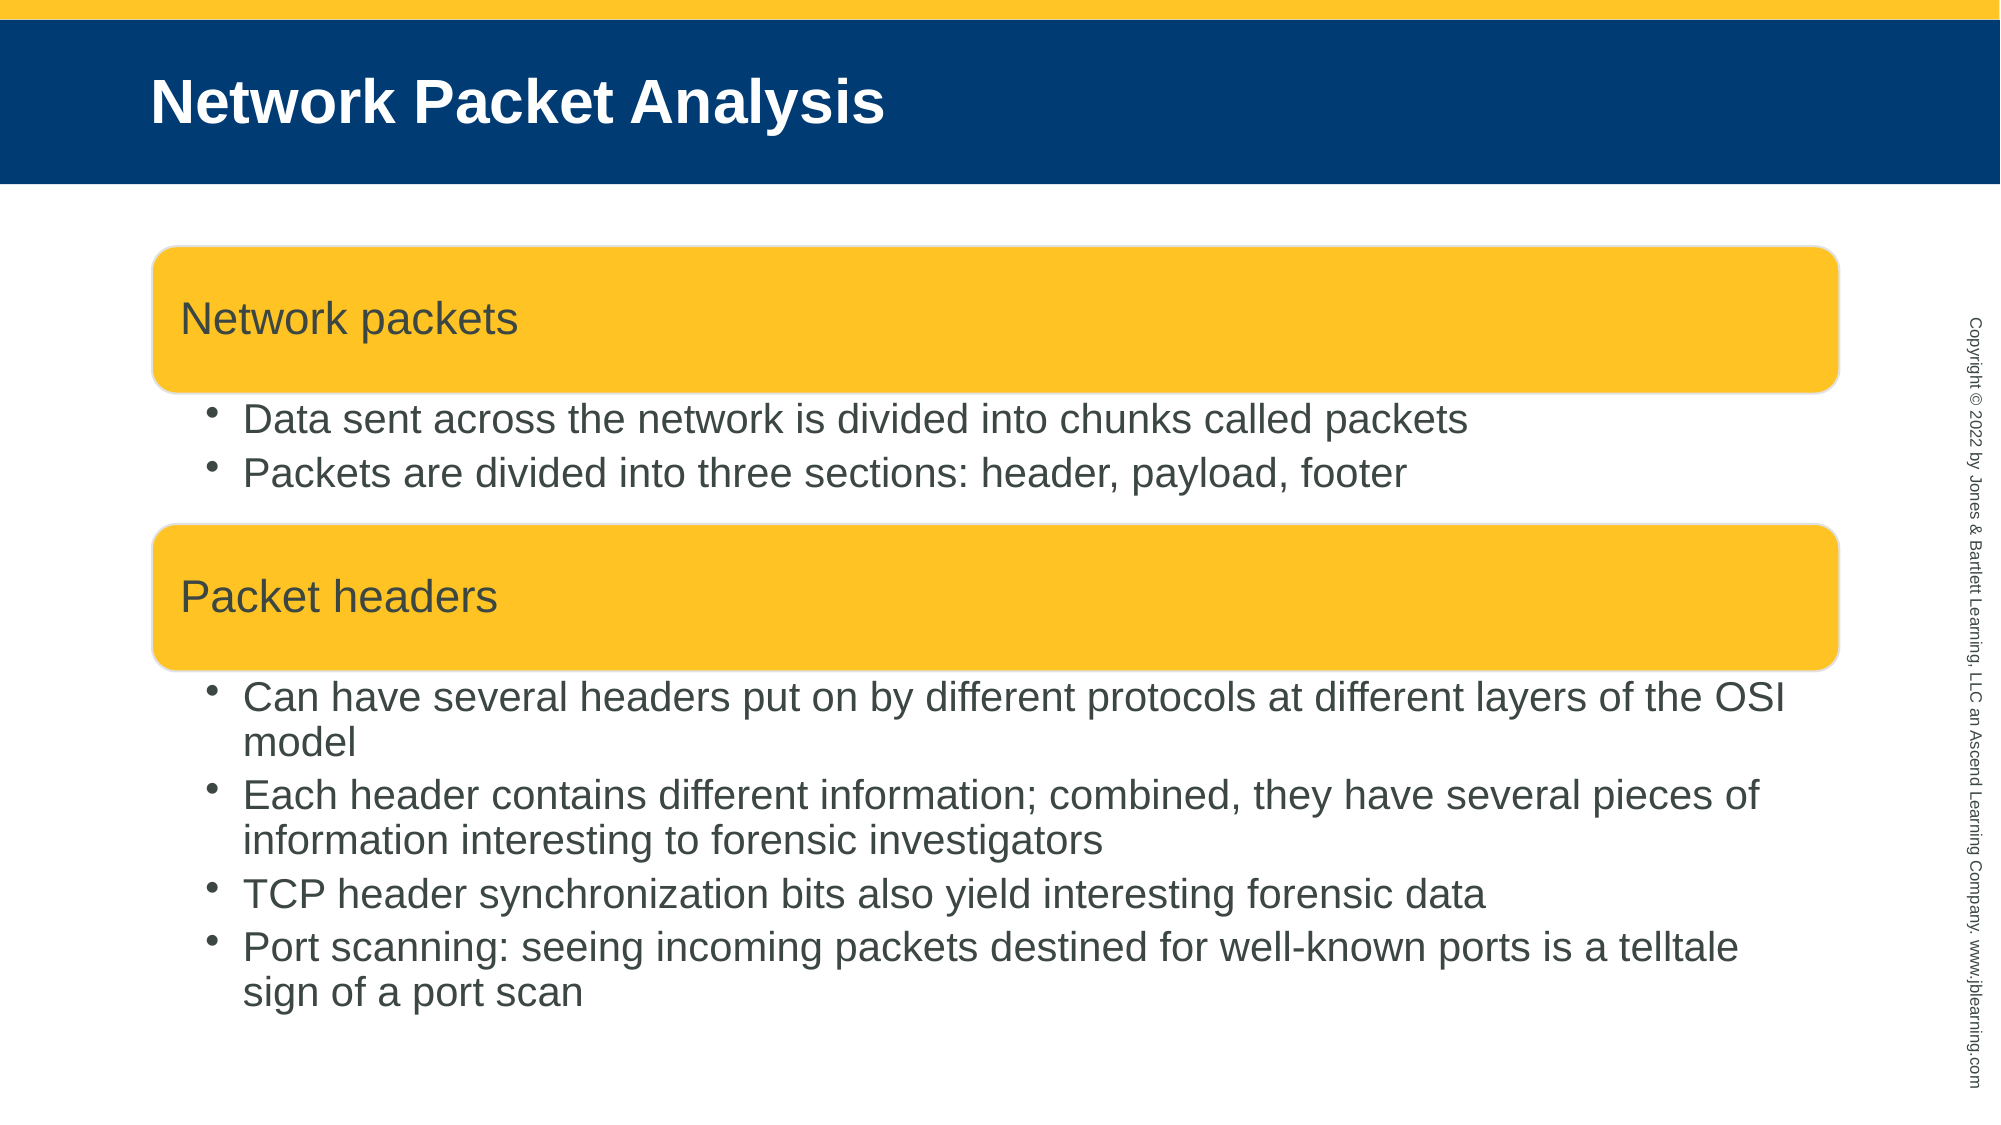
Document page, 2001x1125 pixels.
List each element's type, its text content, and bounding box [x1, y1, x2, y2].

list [151, 244, 1840, 1016]
title Network Packet Analysis [0, 19, 2000, 185]
